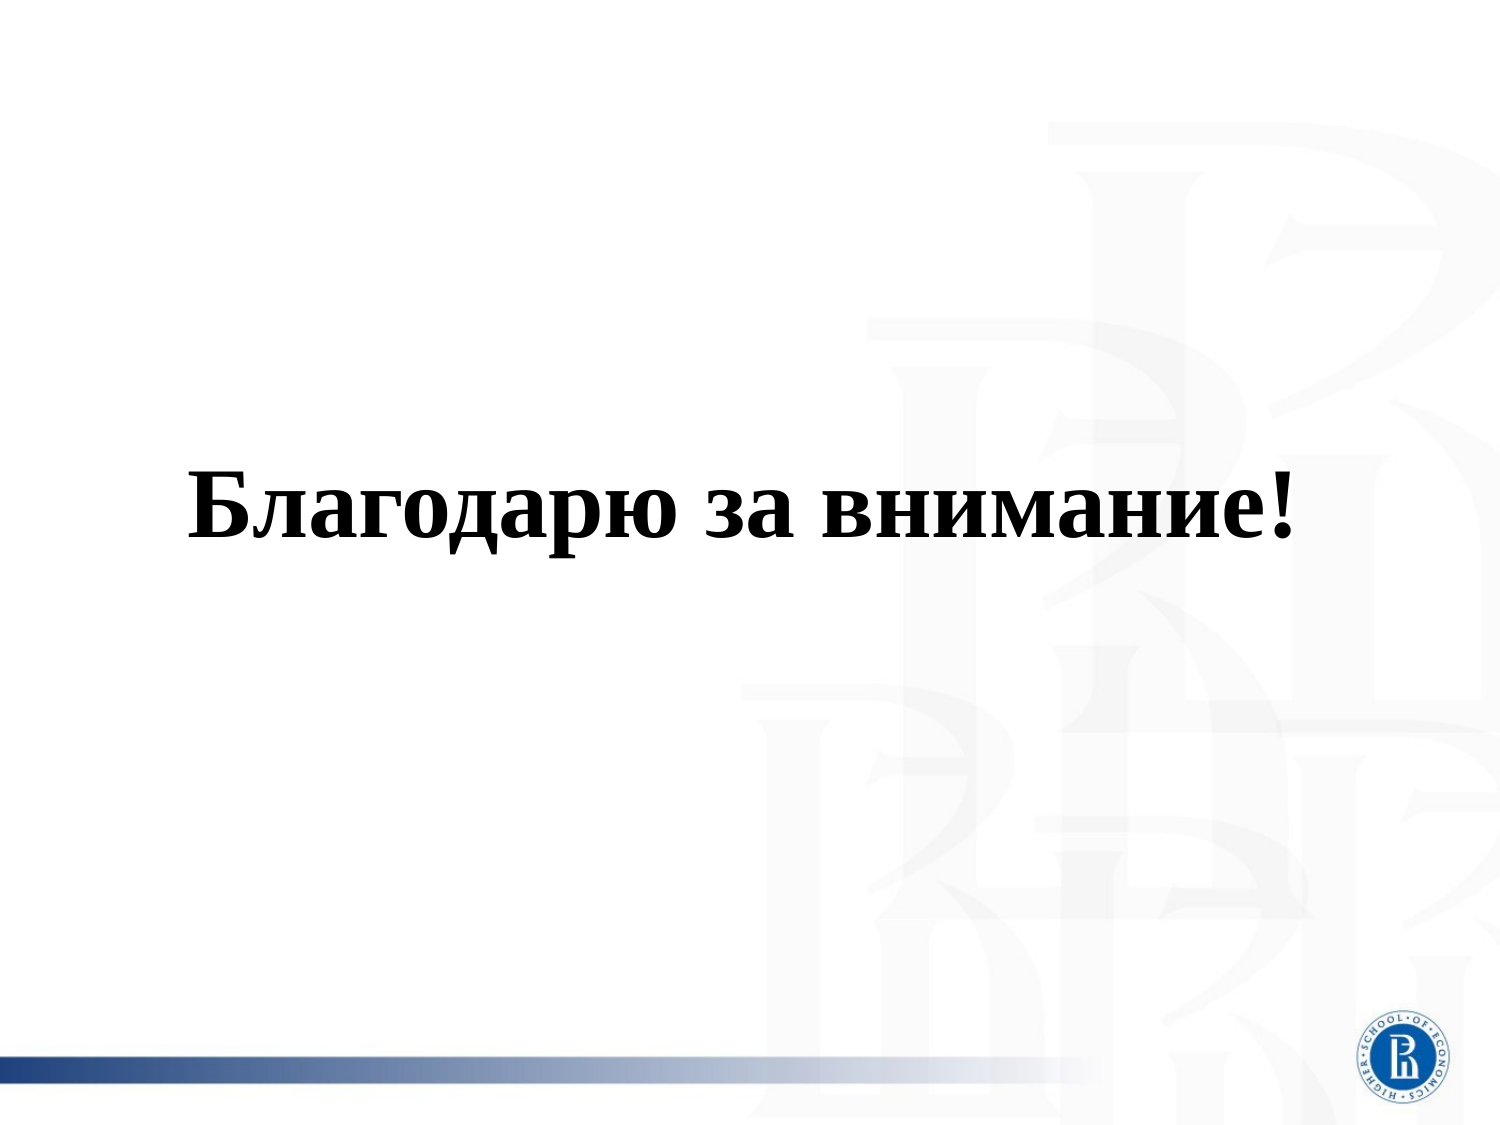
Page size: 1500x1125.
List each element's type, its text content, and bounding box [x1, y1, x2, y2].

picture [0, 119, 1500, 1125]
list Благодарю за внимание! [187, 437, 1500, 832]
